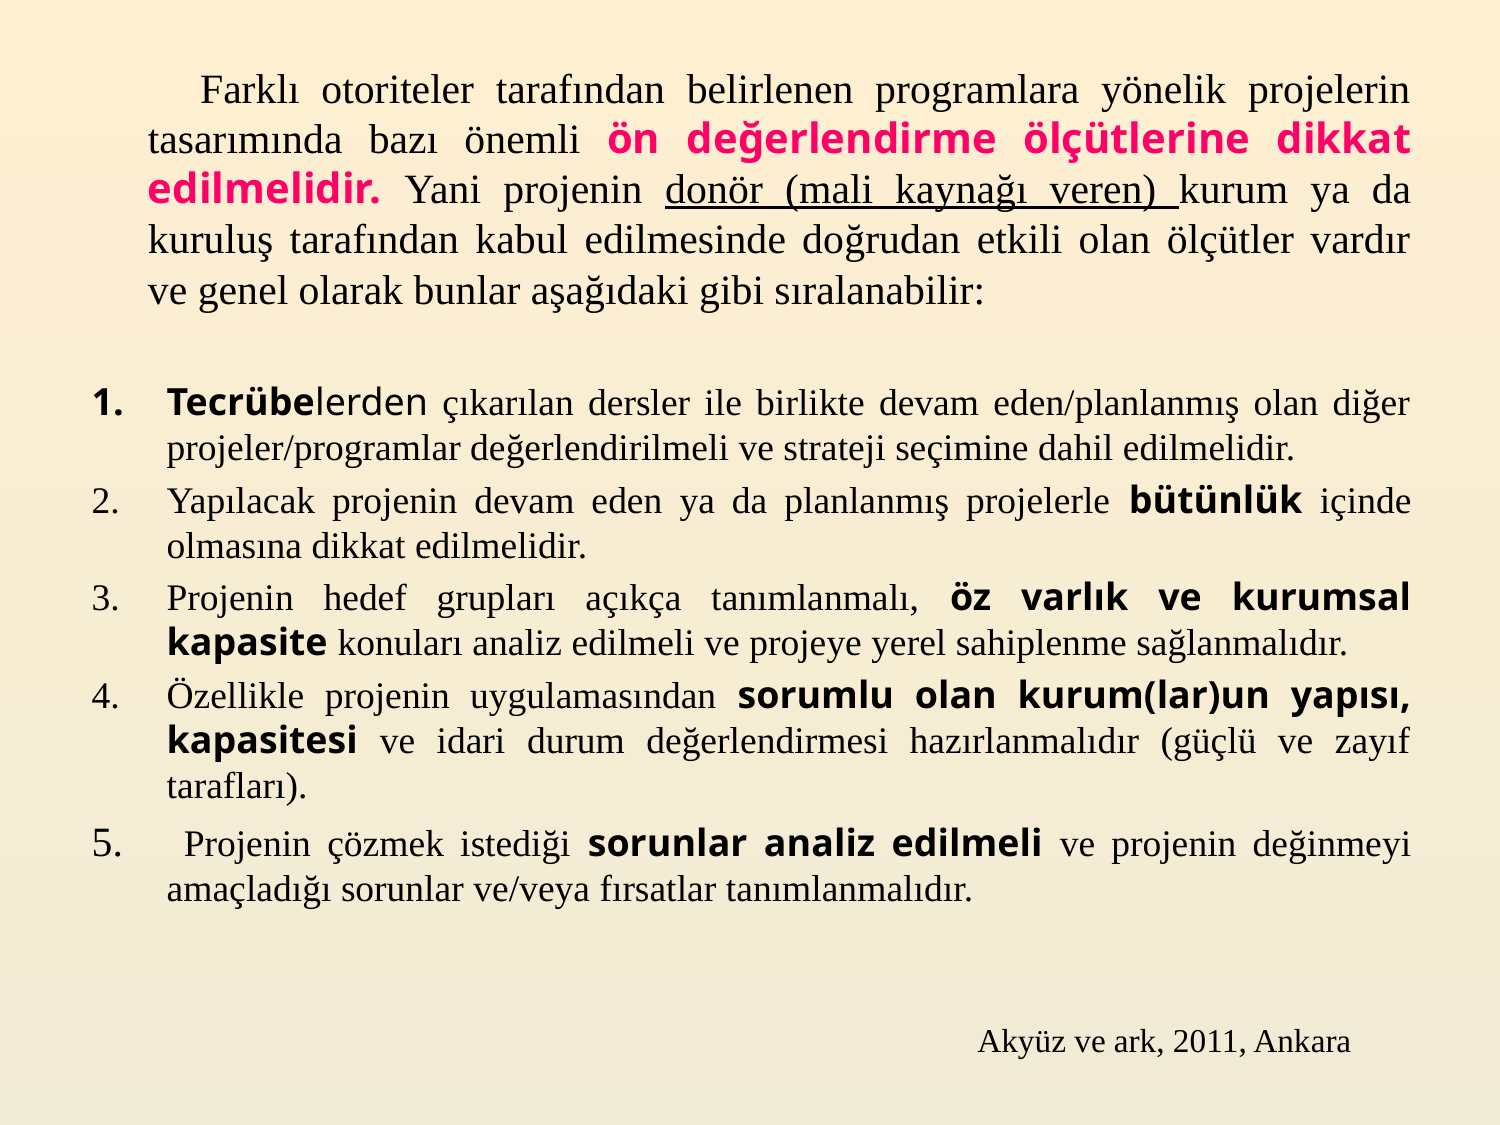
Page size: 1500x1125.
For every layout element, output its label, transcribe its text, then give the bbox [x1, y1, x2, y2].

text_box Akyüz ve ark, 2011, Ankara [962, 1011, 1376, 1066]
list Farklı otoriteler tarafından belirlenen programlara yönelik projelerin tasarımında bazı önemli ön değerlendirme ölçütlerine dikkat edilmelidir. Yani projenin donör (mali kaynağı veren) kurum ya da kuruluş tarafından kabul edilmesinde doğrudan etkili olan ölçütler vardır ve genel olarak bunlar aşağıdaki gibi sıralanabilir: Tecrübelerden çıkarılan dersler ile birlikte devam eden/planlanmış olan diğer projeler/programlar değerlendirilmeli ve strateji seçimine dahil edilmelidir. Yapılacak projenin devam eden ya da planlanmış projelerle bütünlük içinde olmasına dikkat edilmelidir. Projenin hedef grupları açıkça tanımlanmalı, öz varlık ve kurumsal kapasite konuları analiz edilmeli ve projeye yerel sahiplenme sağlanmalıdır. Özellikle projenin uygulamasından sorumlu olan kurum(lar)un yapısı, kapasitesi ve idari durum değerlendirmesi hazırlanmalıdır (güçlü ve zayıf tarafları). Projenin çözmek istediği sorunlar analiz edilmeli ve projenin değinmeyi amaçladığı sorunlar ve/veya fırsatlar tanımlanmalıdır. [76, 54, 1427, 1000]
